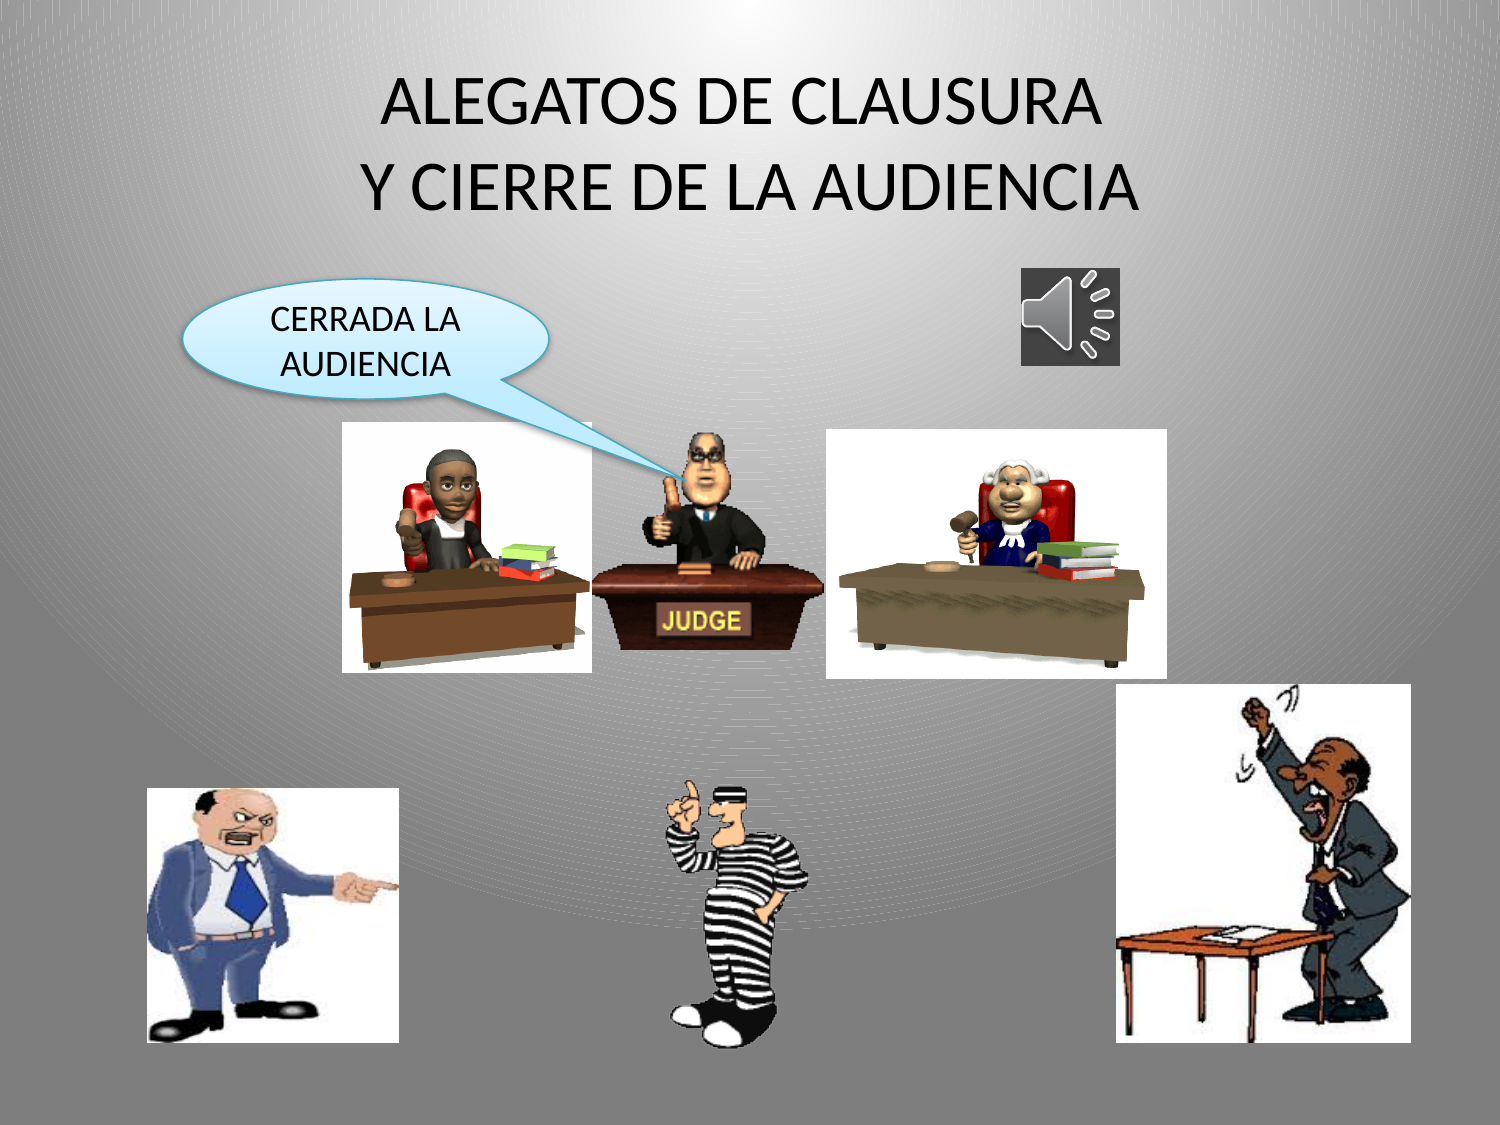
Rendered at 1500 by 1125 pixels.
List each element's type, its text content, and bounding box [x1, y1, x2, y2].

picture [1020, 266, 1121, 368]
title ALEGATOS DE CLAUSURA Y CIERRE DE LA AUDIENCIA [75, 45, 1425, 233]
picture [615, 762, 820, 1069]
text_box CERRADA LA AUDIENCIA [181, 278, 579, 421]
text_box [341, 422, 1167, 680]
picture [147, 788, 400, 1043]
picture [1115, 684, 1411, 1043]
